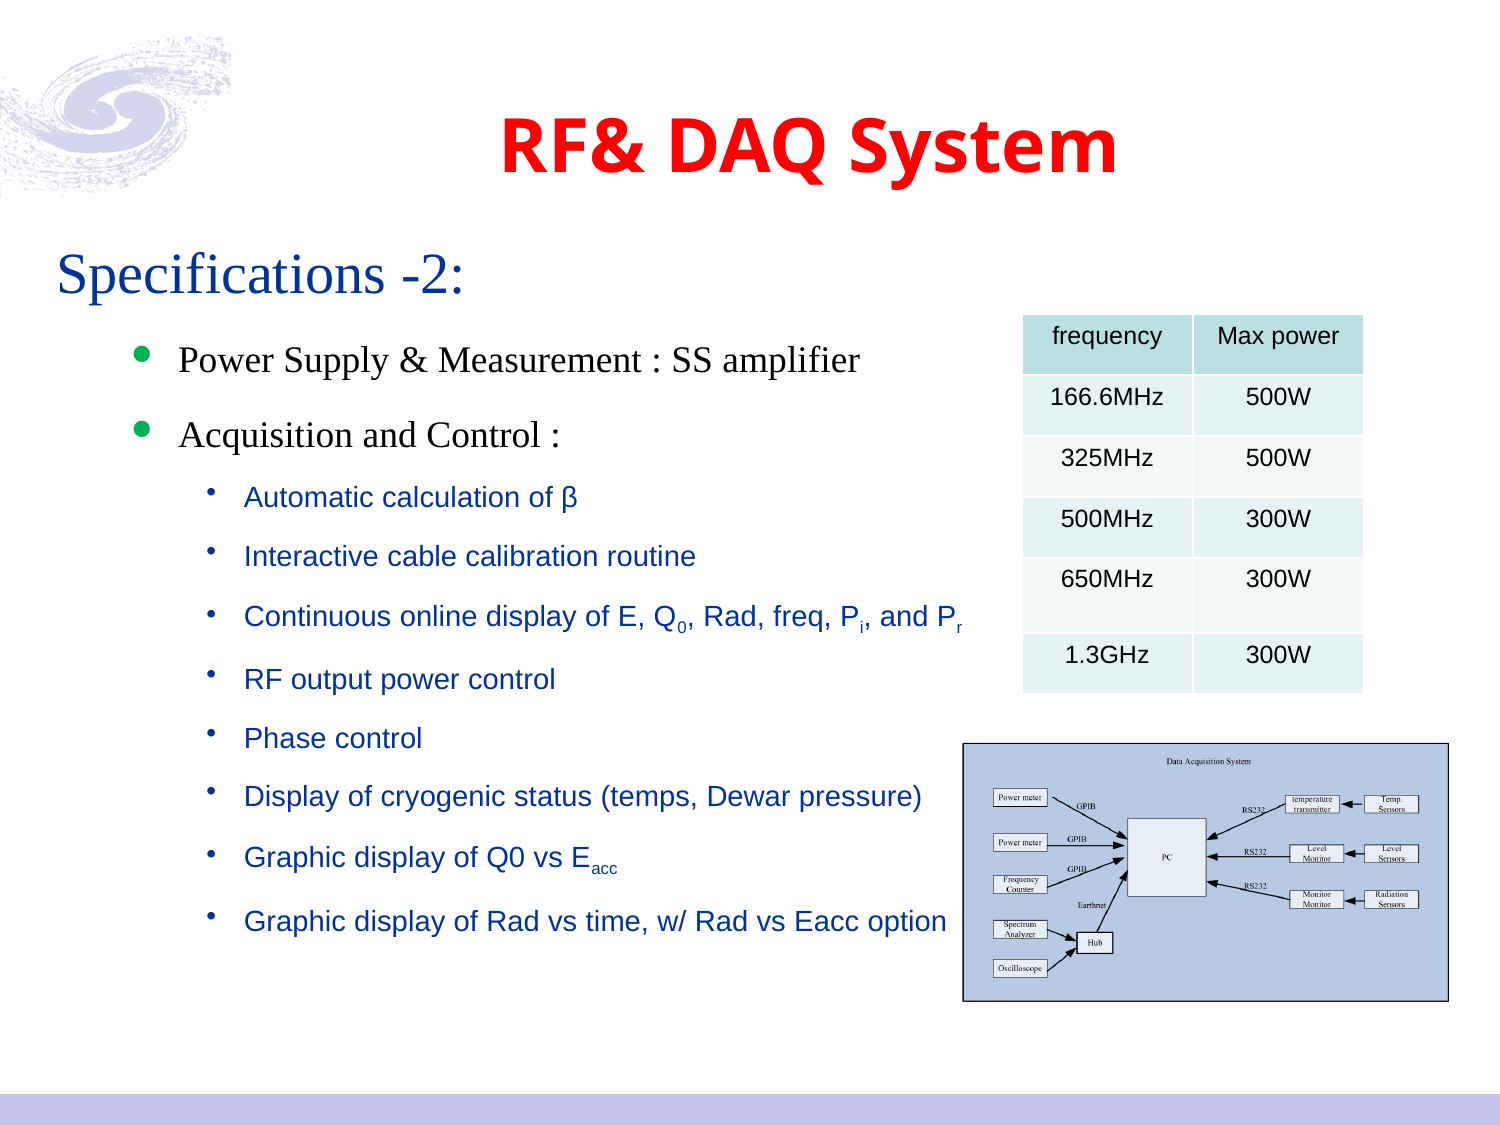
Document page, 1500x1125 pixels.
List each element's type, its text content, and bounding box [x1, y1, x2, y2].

picture [0, 27, 231, 197]
list Specifications -2: Power Supply & Measurement : SS amplifier Acquisition and Control : Automatic calculation of β Interactive cable calibration routine Continuous online display of E, Q0, Rad, freq, Pi, and Pr RF output power control Phase control Display of cryogenic status (temps, Dewar pressure) Graphic display of Q0 vs Eacc Graphic display of Rad vs time, w/ Rad vs Eacc option [41, 227, 1392, 971]
table_cell 166.6MHz [1023, 376, 1192, 435]
table_header Max power [1194, 315, 1363, 374]
table_cell 300W [1194, 634, 1363, 693]
picture [962, 739, 1449, 1004]
table_cell 500MHz [1023, 498, 1192, 557]
table_cell 1.3GHz [1023, 634, 1192, 693]
table_cell 300W [1194, 498, 1363, 557]
table_cell 325MHz [1023, 437, 1192, 496]
table_cell 300W [1194, 559, 1363, 632]
table_cell 500W [1194, 376, 1363, 435]
table_cell 650MHz [1023, 559, 1192, 632]
table_cell 500W [1194, 437, 1363, 496]
table_header frequency [1023, 315, 1192, 374]
title RF& DAQ System [194, 54, 1426, 231]
